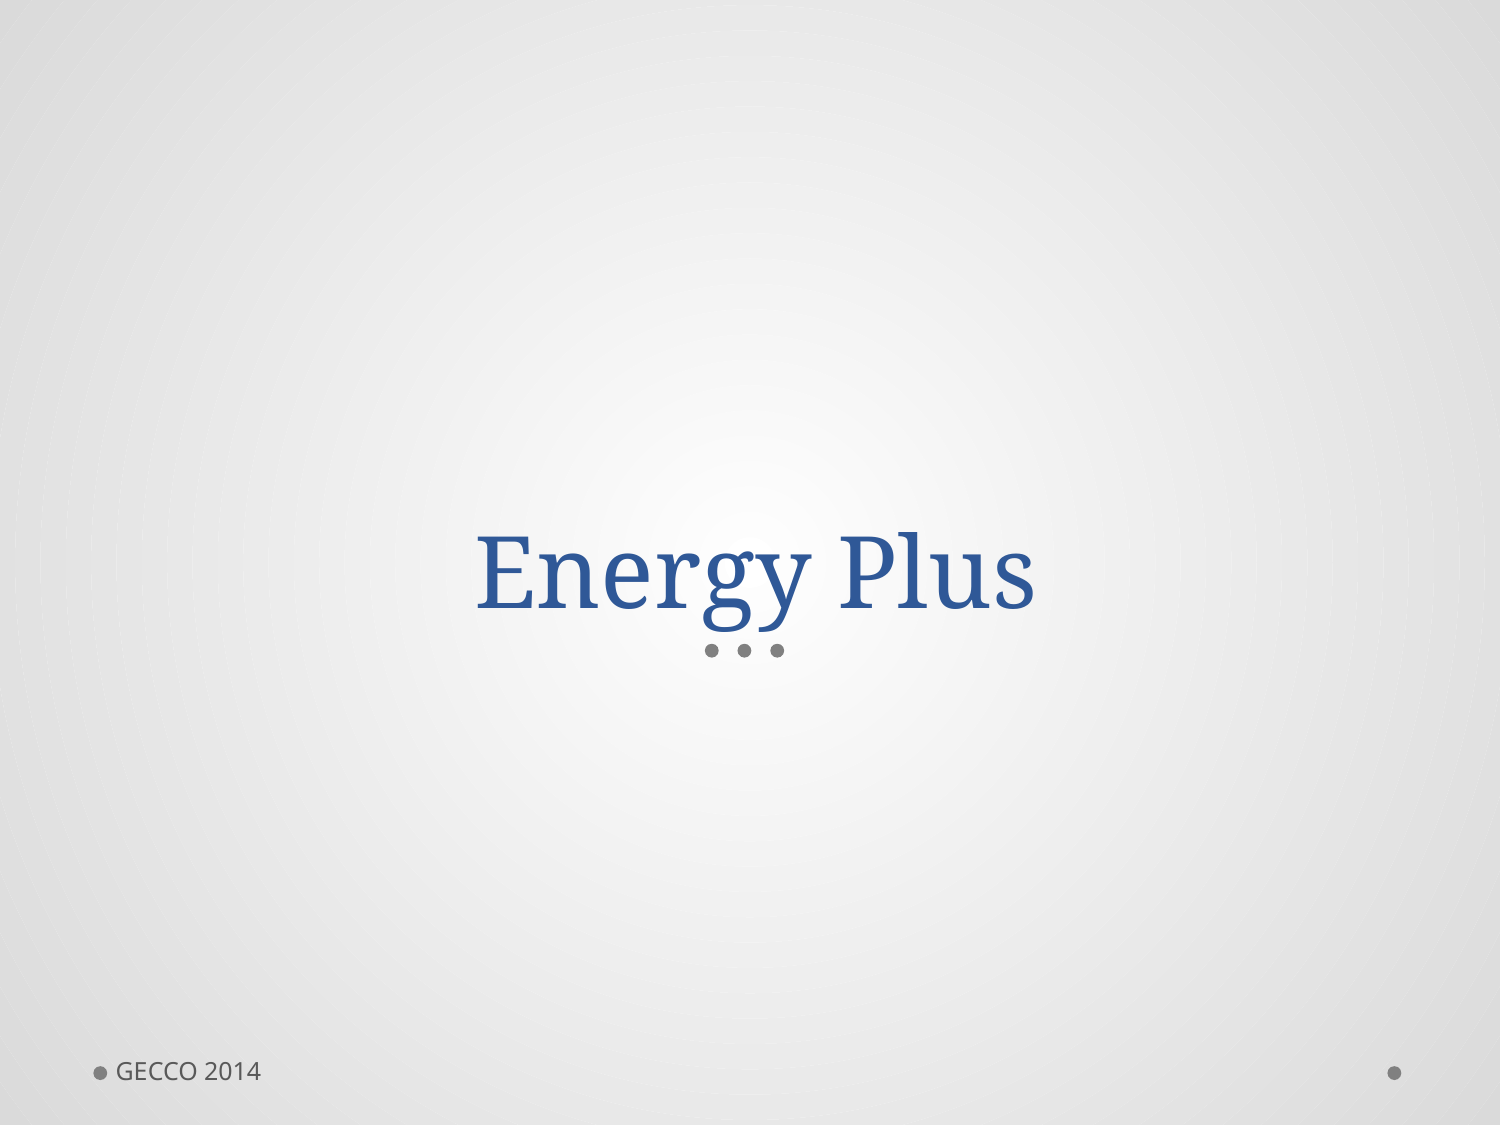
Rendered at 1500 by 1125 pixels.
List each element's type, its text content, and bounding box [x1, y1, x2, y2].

footer GECCO 2014 [108, 1042, 576, 1103]
title Energy Plus [118, 224, 1394, 636]
